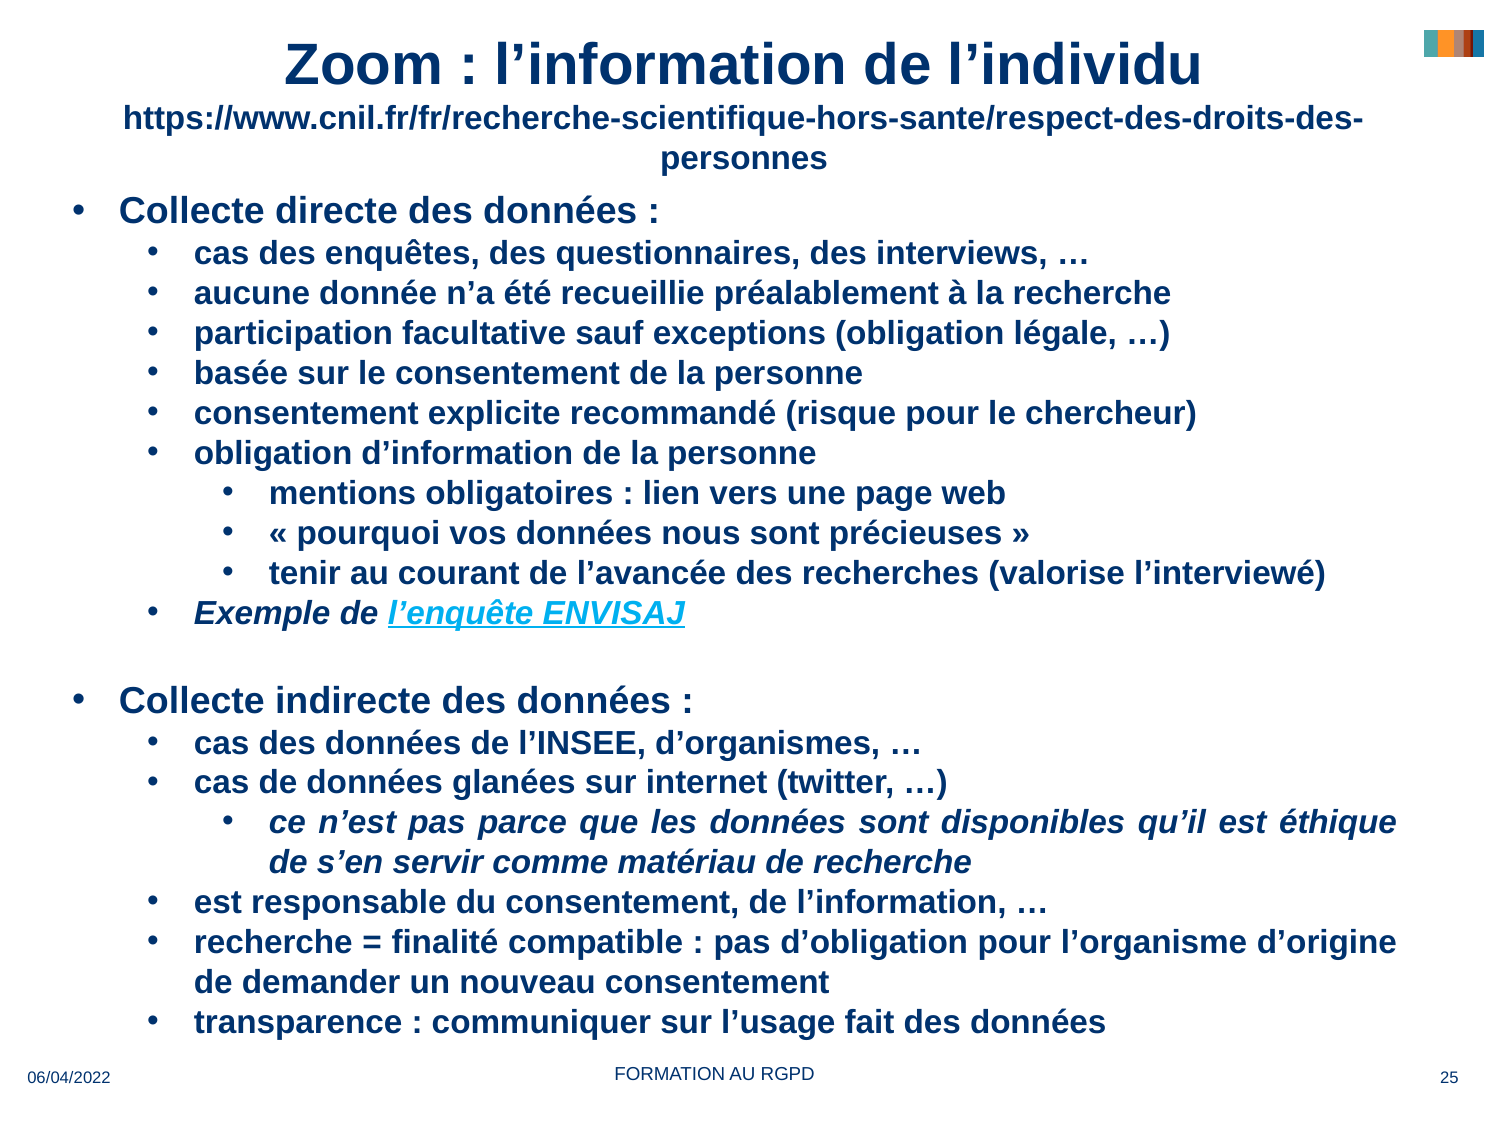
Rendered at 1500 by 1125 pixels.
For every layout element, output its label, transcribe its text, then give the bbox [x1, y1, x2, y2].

text_box Collecte directe des données : cas des enquêtes, des questionnaires, des interviews, … aucune donnée n’a été recueillie préalablement à la recherche participation facultative sauf exceptions (obligation légale, …) basée sur le consentement de la personne consentement explicite recommandé (risque pour le chercheur) obligation d’information de la personne mentions obligatoires : lien vers une page web « pourquoi vos données nous sont précieuses » tenir au courant de l’avancée des recherches (valorise l’interviewé) Exemple de l’enquête ENVISAJ Collecte indirecte des données : cas des données de l’INSEE, d’organismes, … cas de données glanées sur internet (twitter, …) ce n’est pas parce que les données sont disponibles qu’il est éthique de s’en servir comme matériau de recherche est responsable du consentement, de l’information, … recherche = finalité compatible : pas d’obligation pour l’organisme d’origine de demander un nouveau consentement transparence : communiquer sur l’usage fait des données [57, 179, 1414, 1048]
title Zoom : l’information de l’individu https://www.cnil.fr/fr/recherche-scientifique-hors-sante/respect-des-droits-des-personnes [86, 19, 1403, 136]
picture [1424, 30, 1484, 57]
slide_number 25 [1340, 1058, 1459, 1096]
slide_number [27, 1057, 205, 1096]
